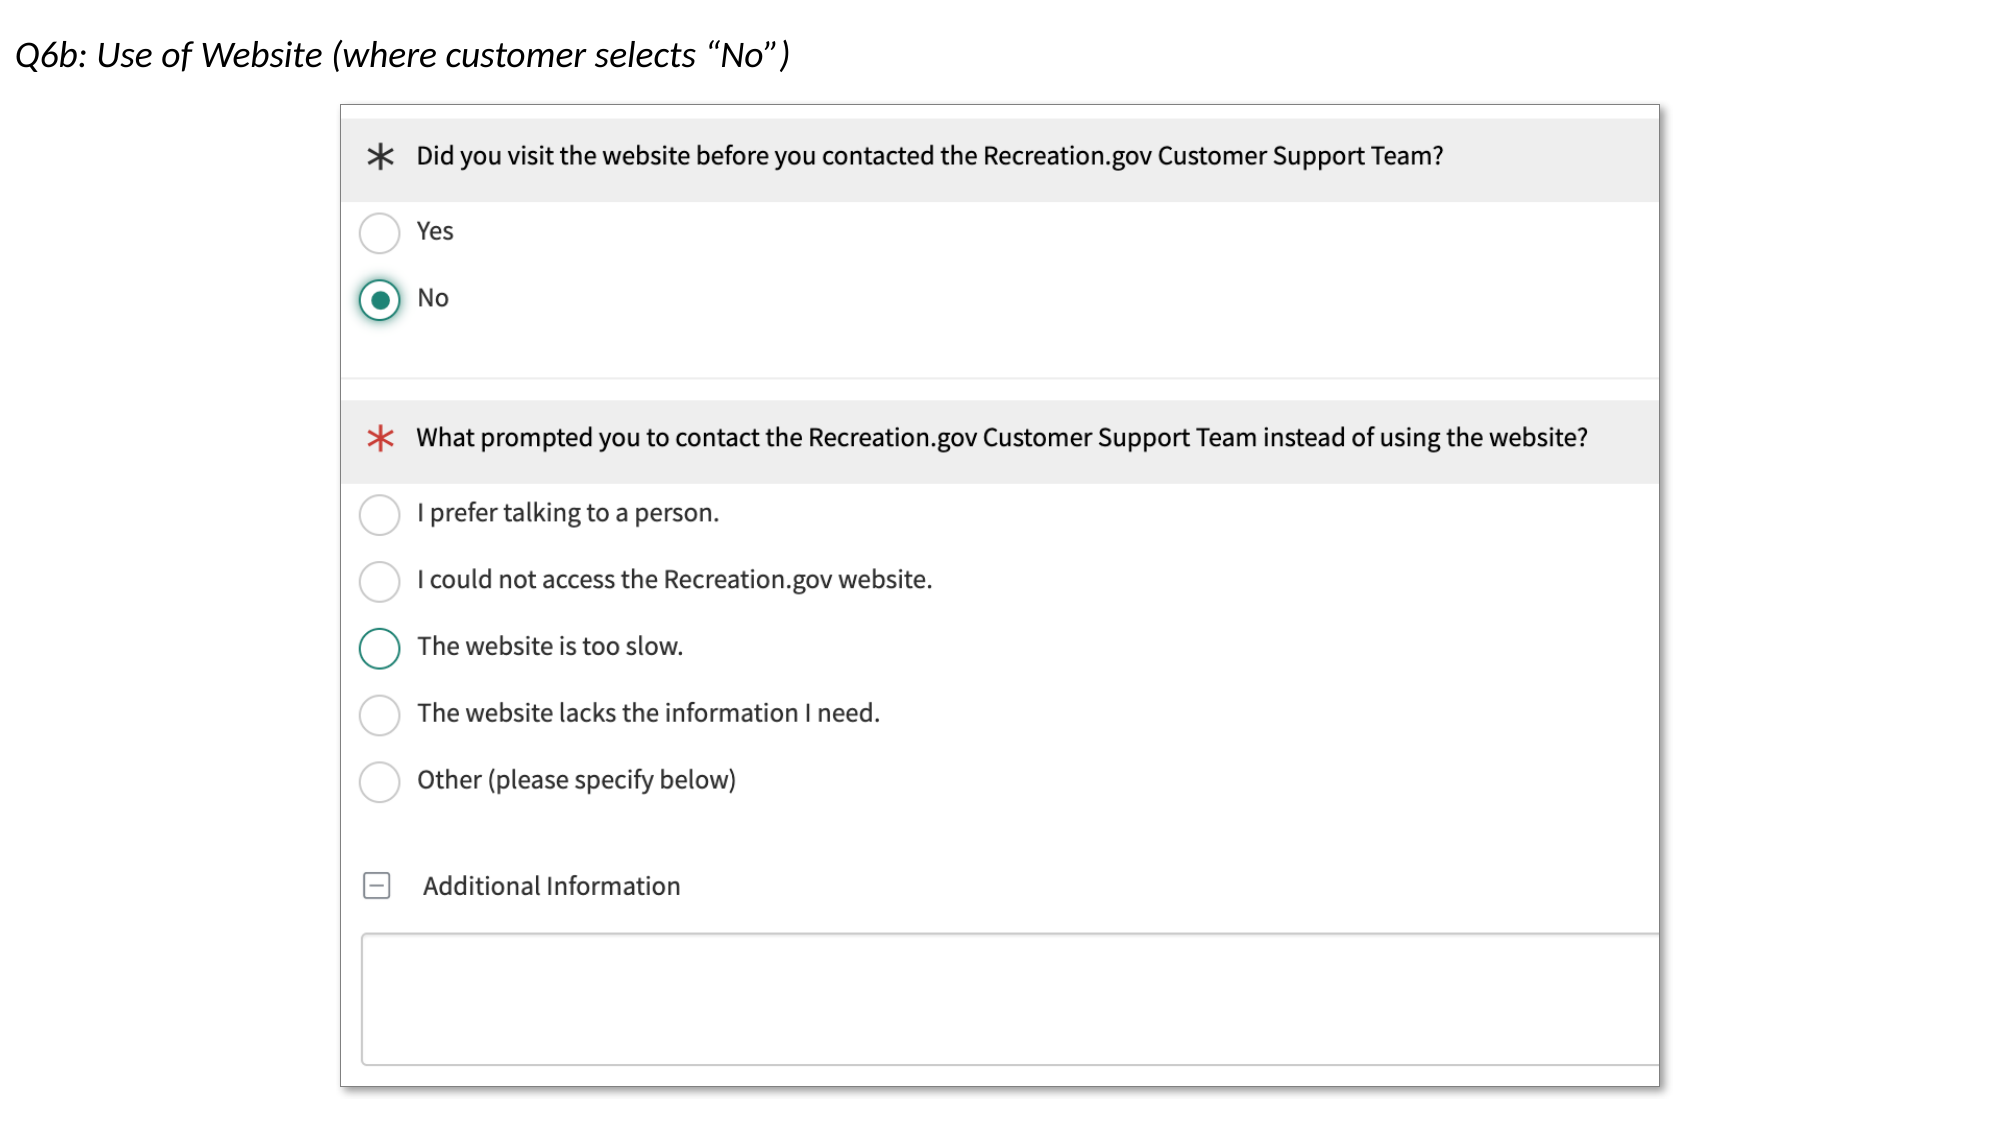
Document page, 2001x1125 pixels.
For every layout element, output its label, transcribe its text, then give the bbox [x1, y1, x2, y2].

text_box Q6b: Use of Website (where customer selects “No”) [0, 0, 1467, 106]
picture [340, 104, 1660, 1087]
